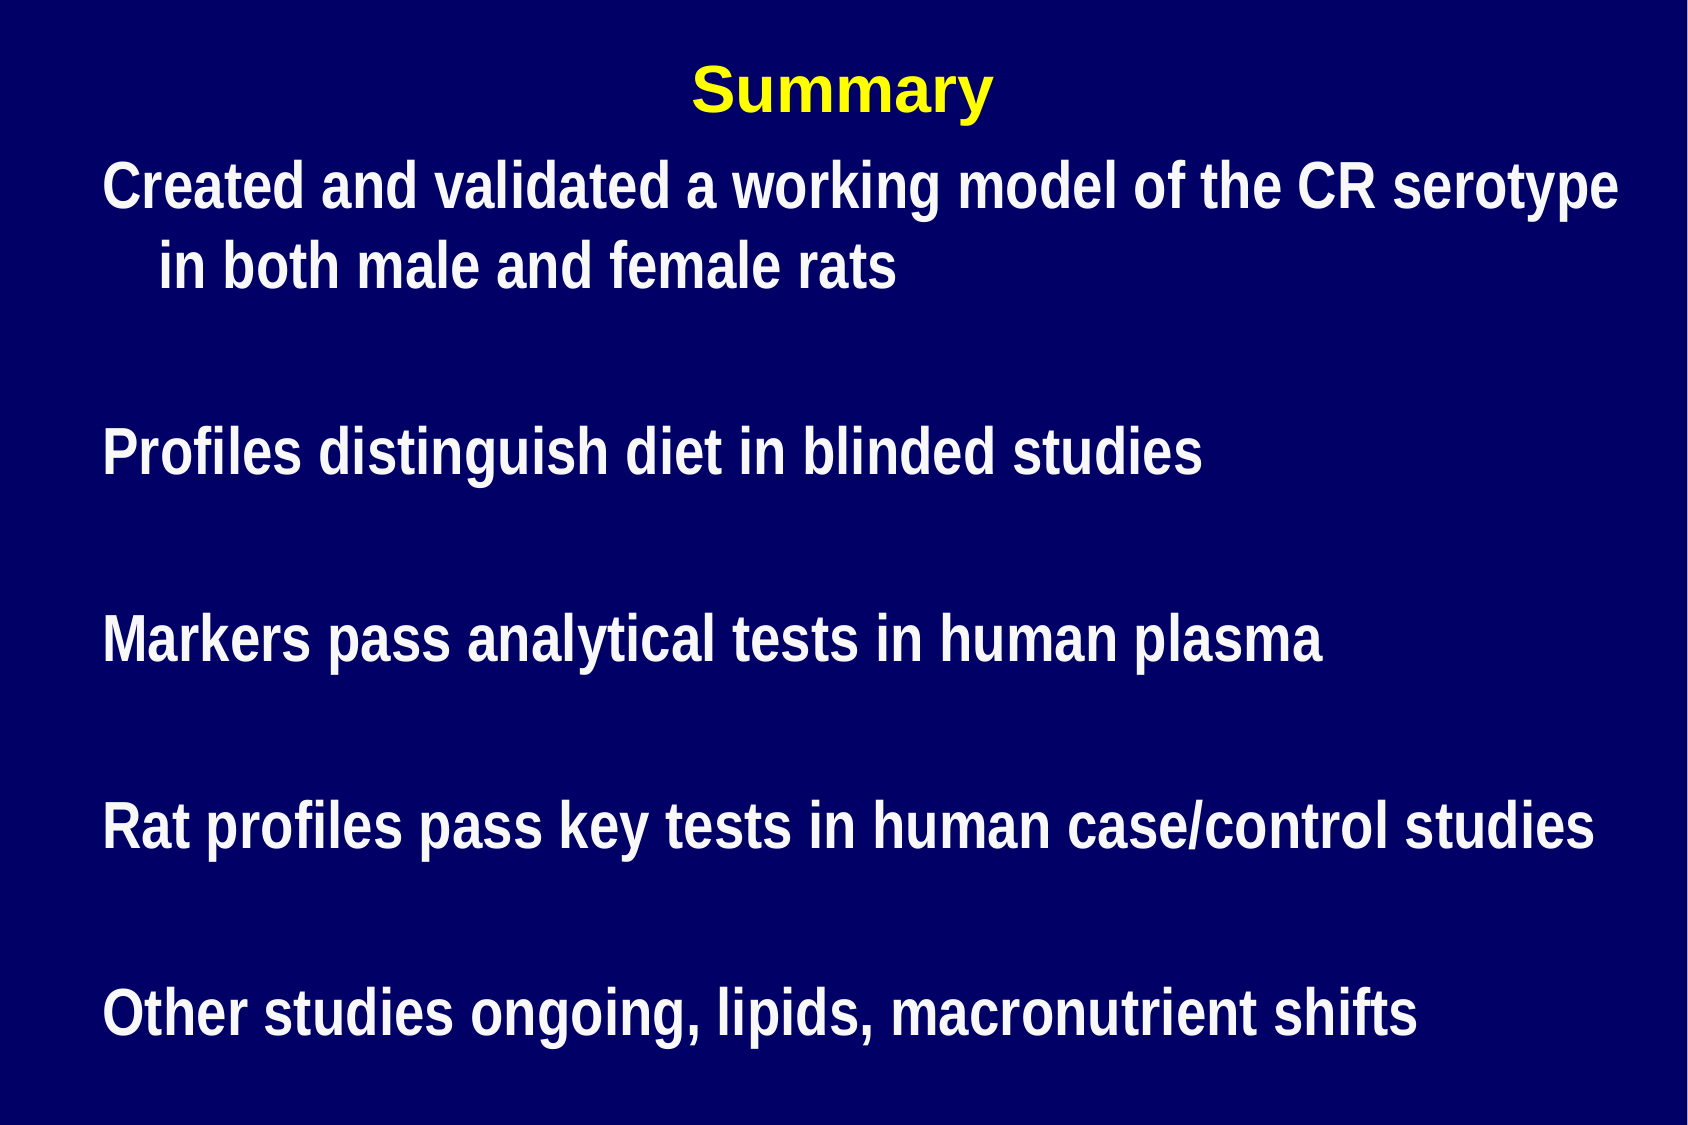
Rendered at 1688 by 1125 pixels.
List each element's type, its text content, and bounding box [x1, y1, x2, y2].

list Created and validated a working model of the CR serotype in both male and female rats Profiles distinguish diet in blinded studies Markers pass analytical tests in human plasma Rat profiles pass key tests in human case/control studies Other studies ongoing, lipids, macronutrient shifts [87, 134, 1688, 1125]
title Summary [125, 35, 1561, 134]
